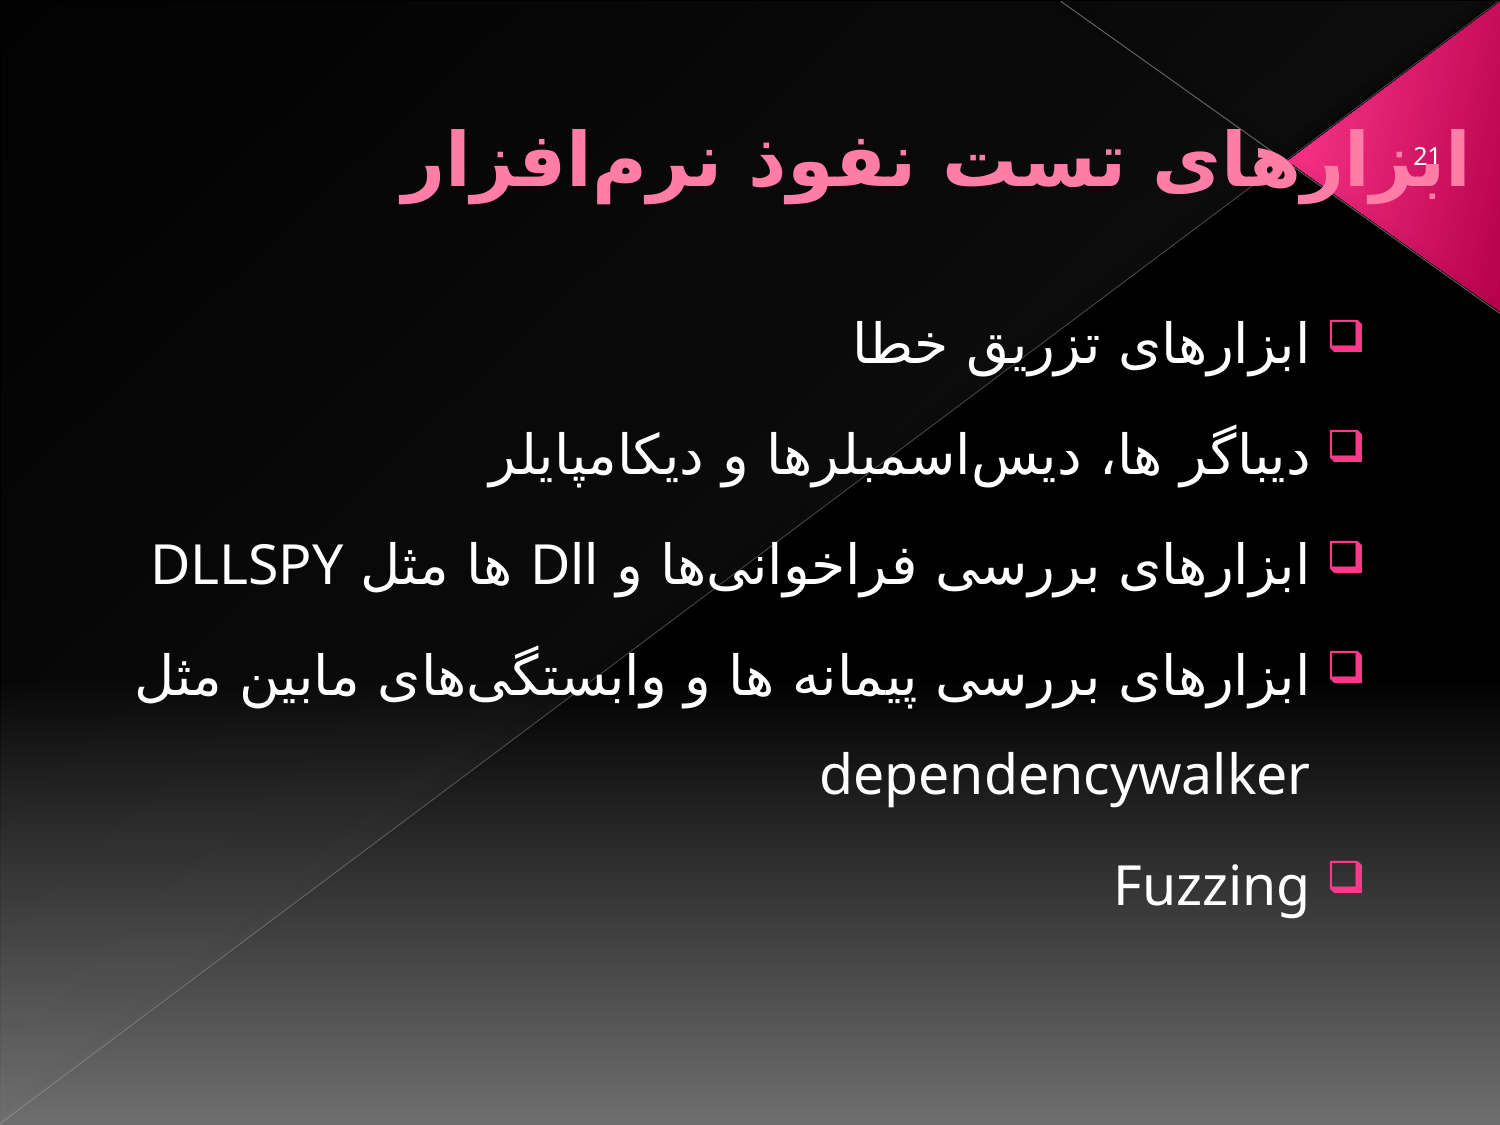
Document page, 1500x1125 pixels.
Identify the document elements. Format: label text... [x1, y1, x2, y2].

list ابزارهای تزریق خطا دیباگر ها، دیس‌اسمبلر‌ها و دیکامپایلر‌ ابزارهای بررسی فراخوانی‌ها و Dll ها مثل DLLSPY ابزارهای بررسی پیمانه ها و وابستگی‌های مابین مثل dependencywalker Fuzzing [99, 267, 1388, 1000]
title ابزارهای تست نفوذ نرم‌افزار [387, 44, 1500, 268]
